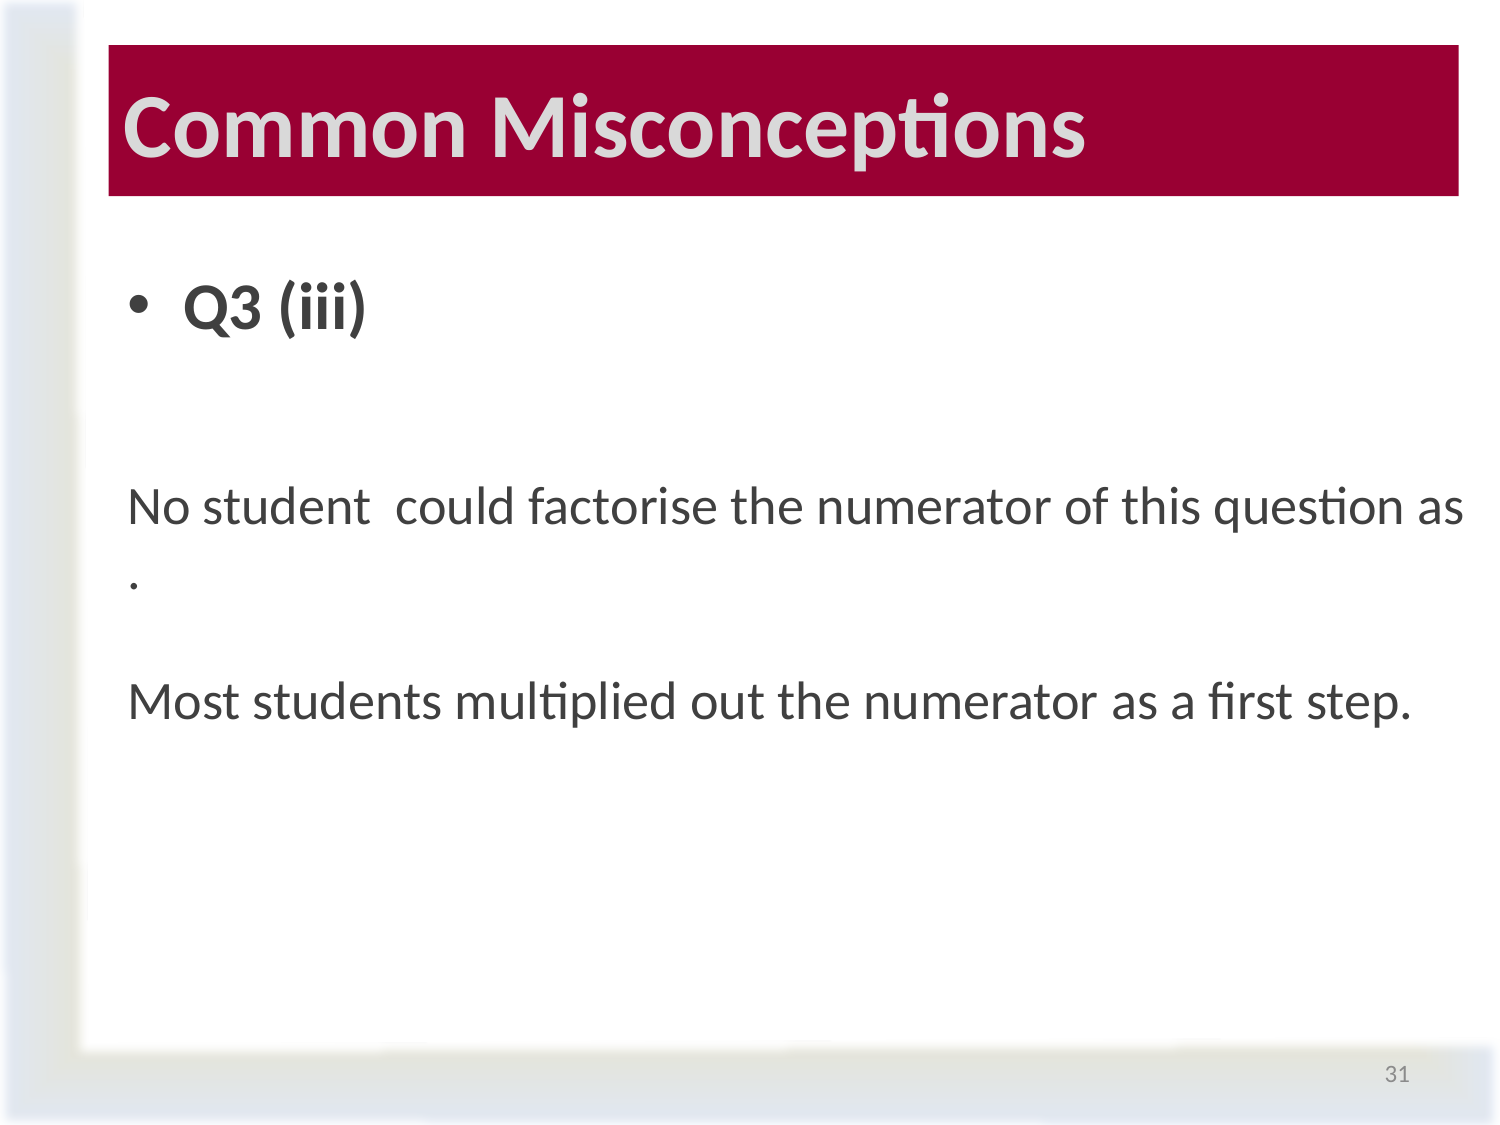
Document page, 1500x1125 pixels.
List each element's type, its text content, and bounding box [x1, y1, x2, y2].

title Common Misconceptions [108, 45, 1459, 197]
slide_number 31 [1074, 1042, 1425, 1103]
